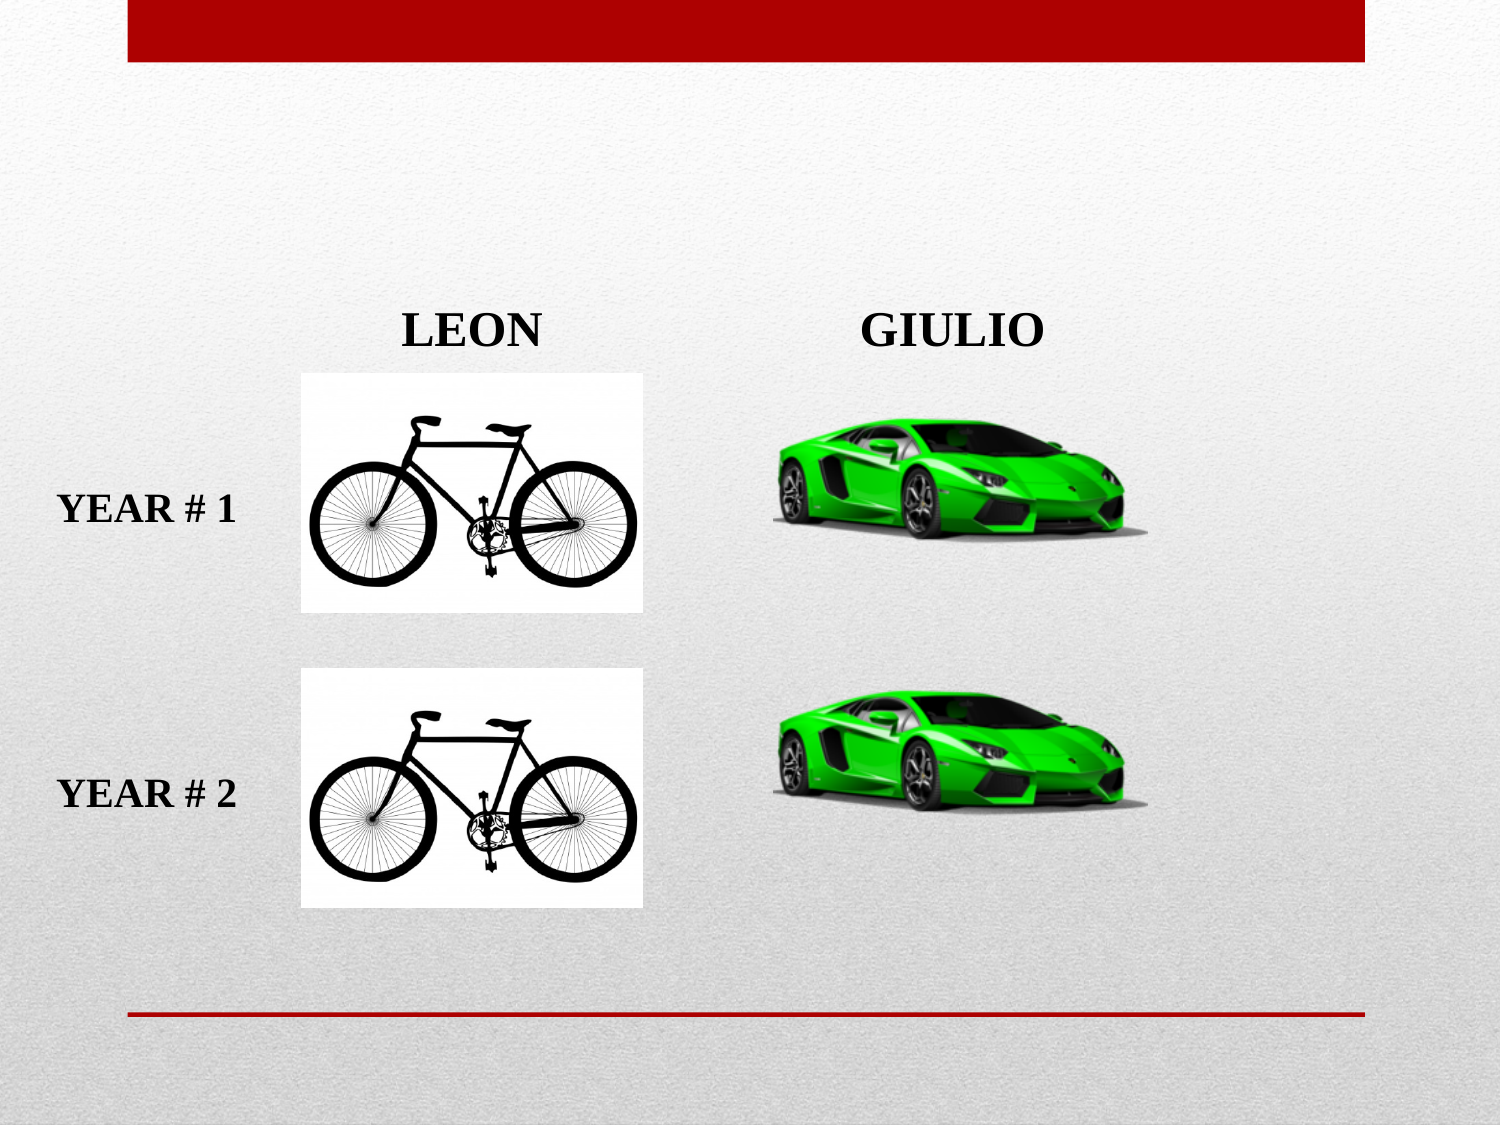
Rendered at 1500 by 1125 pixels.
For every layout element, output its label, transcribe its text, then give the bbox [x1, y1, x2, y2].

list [300, 372, 644, 614]
text_box LEON [347, 289, 596, 364]
picture [772, 349, 1149, 895]
text_box YEAR # 1 [41, 473, 290, 538]
text_box GIULIO [820, 289, 1085, 349]
text_box YEAR # 2 [41, 758, 290, 823]
picture [300, 668, 644, 909]
